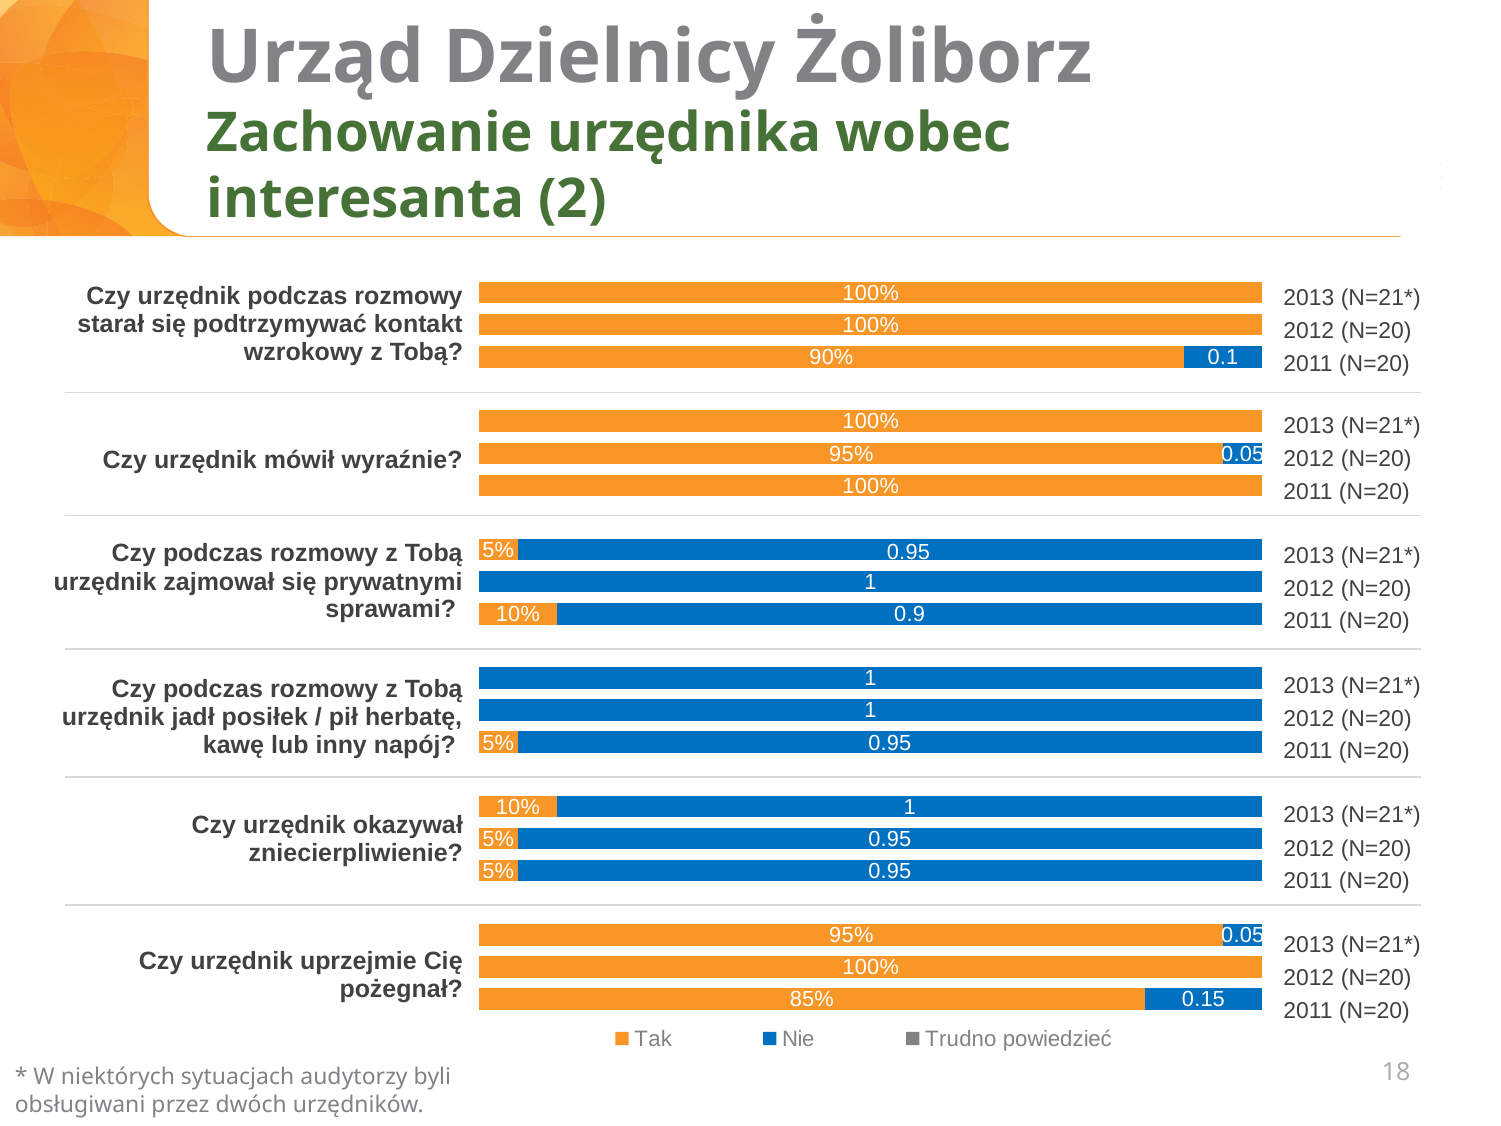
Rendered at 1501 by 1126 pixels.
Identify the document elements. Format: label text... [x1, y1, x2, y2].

slide_number 18 [1075, 1042, 1426, 1103]
chart [478, 778, 1265, 904]
text_box 2013 (N=21*) 2012 (N=20) 2011 (N=20) [1270, 657, 1466, 771]
table_header Czy urzędnik podczas rozmowy starał się podtrzymywać kontakt wzrokowy z Tobą? [18, 256, 473, 391]
chart [478, 906, 1265, 1063]
chart [478, 246, 1265, 392]
table_cell Czy urzędnik okazywał zniecierpliwienie? [18, 799, 473, 935]
text_box * W niektórych sytuacjach audytorzy byli obsługiwani przez dwóch urzędników. [0, 1054, 467, 1125]
chart [478, 393, 1265, 515]
table_cell Czy urzędnik uprzejmie Cię pożegnał? [18, 935, 478, 1071]
title Urząd Dzielnicy Żoliborz Zachowanie urzędnika wobec interesanta (2) [147, 0, 1442, 237]
table_cell Czy podczas rozmowy z Tobą urzędnik jadł posiłek / pił herbatę, kawę lub inny napój? [18, 663, 473, 799]
table_cell Czy podczas rozmowy z Tobą urzędnik zajmował się prywatnymi sprawami? [18, 527, 473, 663]
table_cell Czy urzędnik mówił wyraźnie? [18, 391, 473, 527]
text_box 2013 (N=21*) 2012 (N=20) 2011 (N=20) [1270, 269, 1466, 397]
text_box 2013 (N=21*) 2012 (N=20) 2011 (N=20) [1270, 527, 1466, 642]
text_box 2013 (N=21*) 2012 (N=20) 2011 (N=20) [1270, 397, 1466, 527]
chart [478, 516, 1265, 648]
text_box 2013 (N=21*) 2012 (N=20) 2011 (N=20) [1270, 787, 1466, 901]
chart [478, 650, 1265, 776]
picture [0, 0, 147, 237]
text_box 2013 (N=21*) 2012 (N=20) 2011 (N=20) [1270, 917, 1466, 1031]
